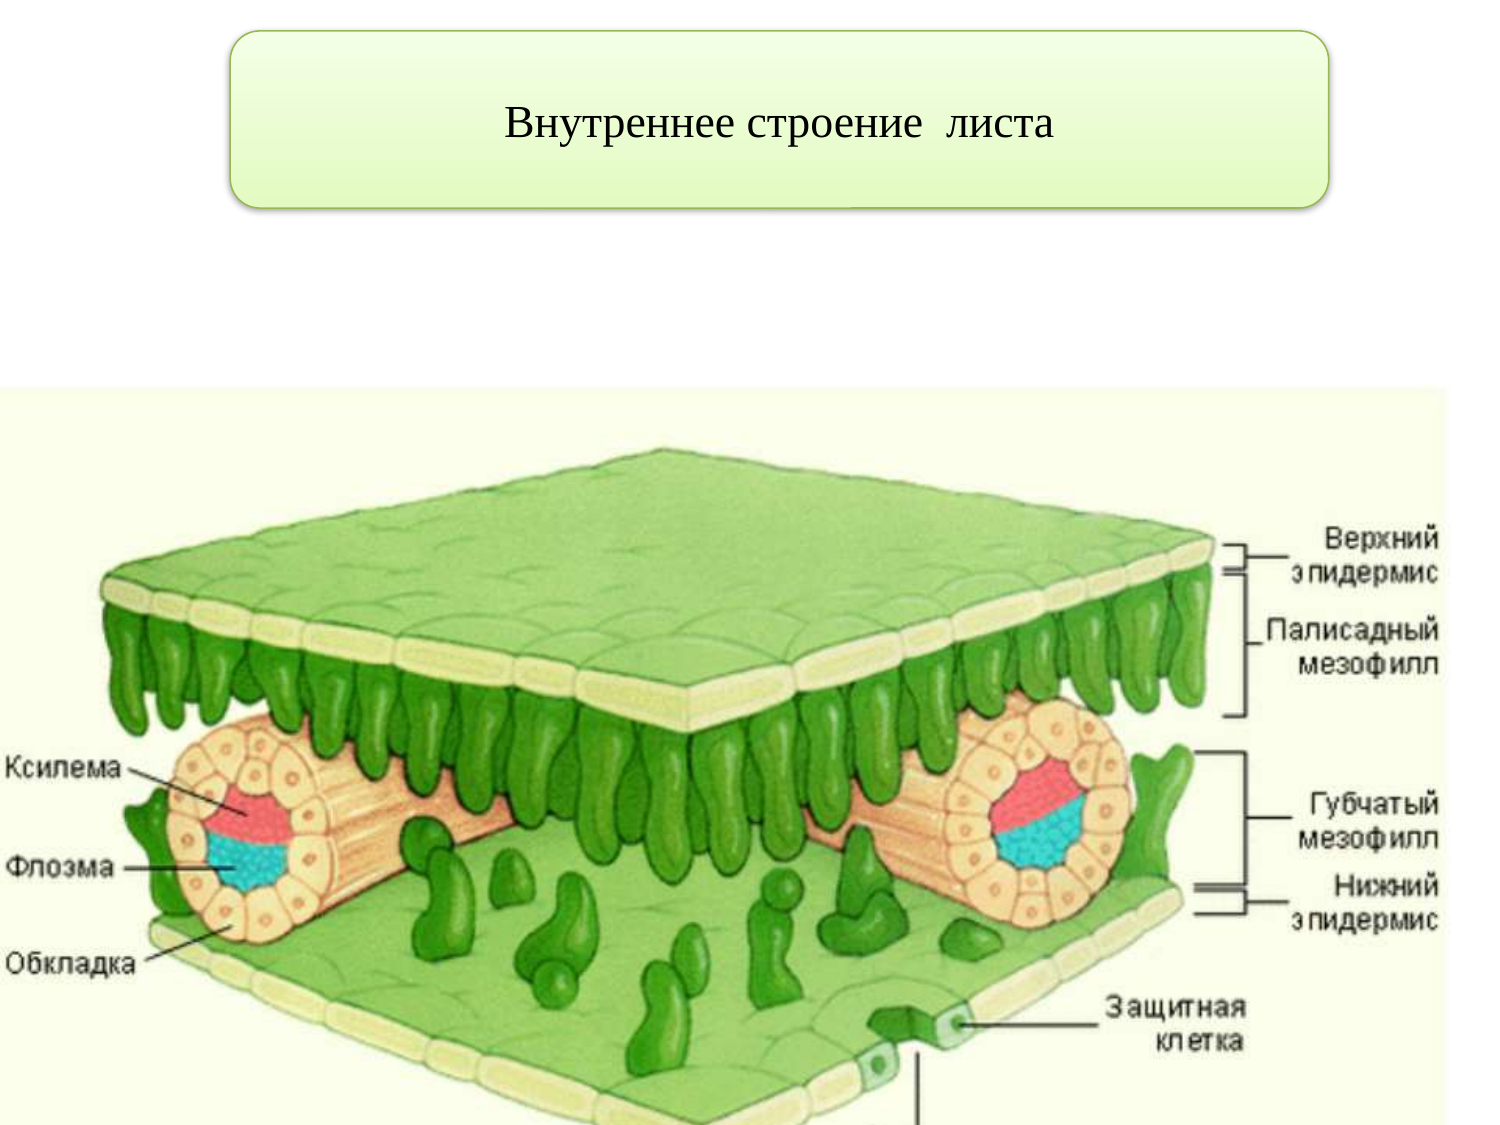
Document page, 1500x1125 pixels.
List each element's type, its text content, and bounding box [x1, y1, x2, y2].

text_box Внутреннее строение листа [229, 30, 1330, 209]
picture [0, 234, 1500, 1125]
